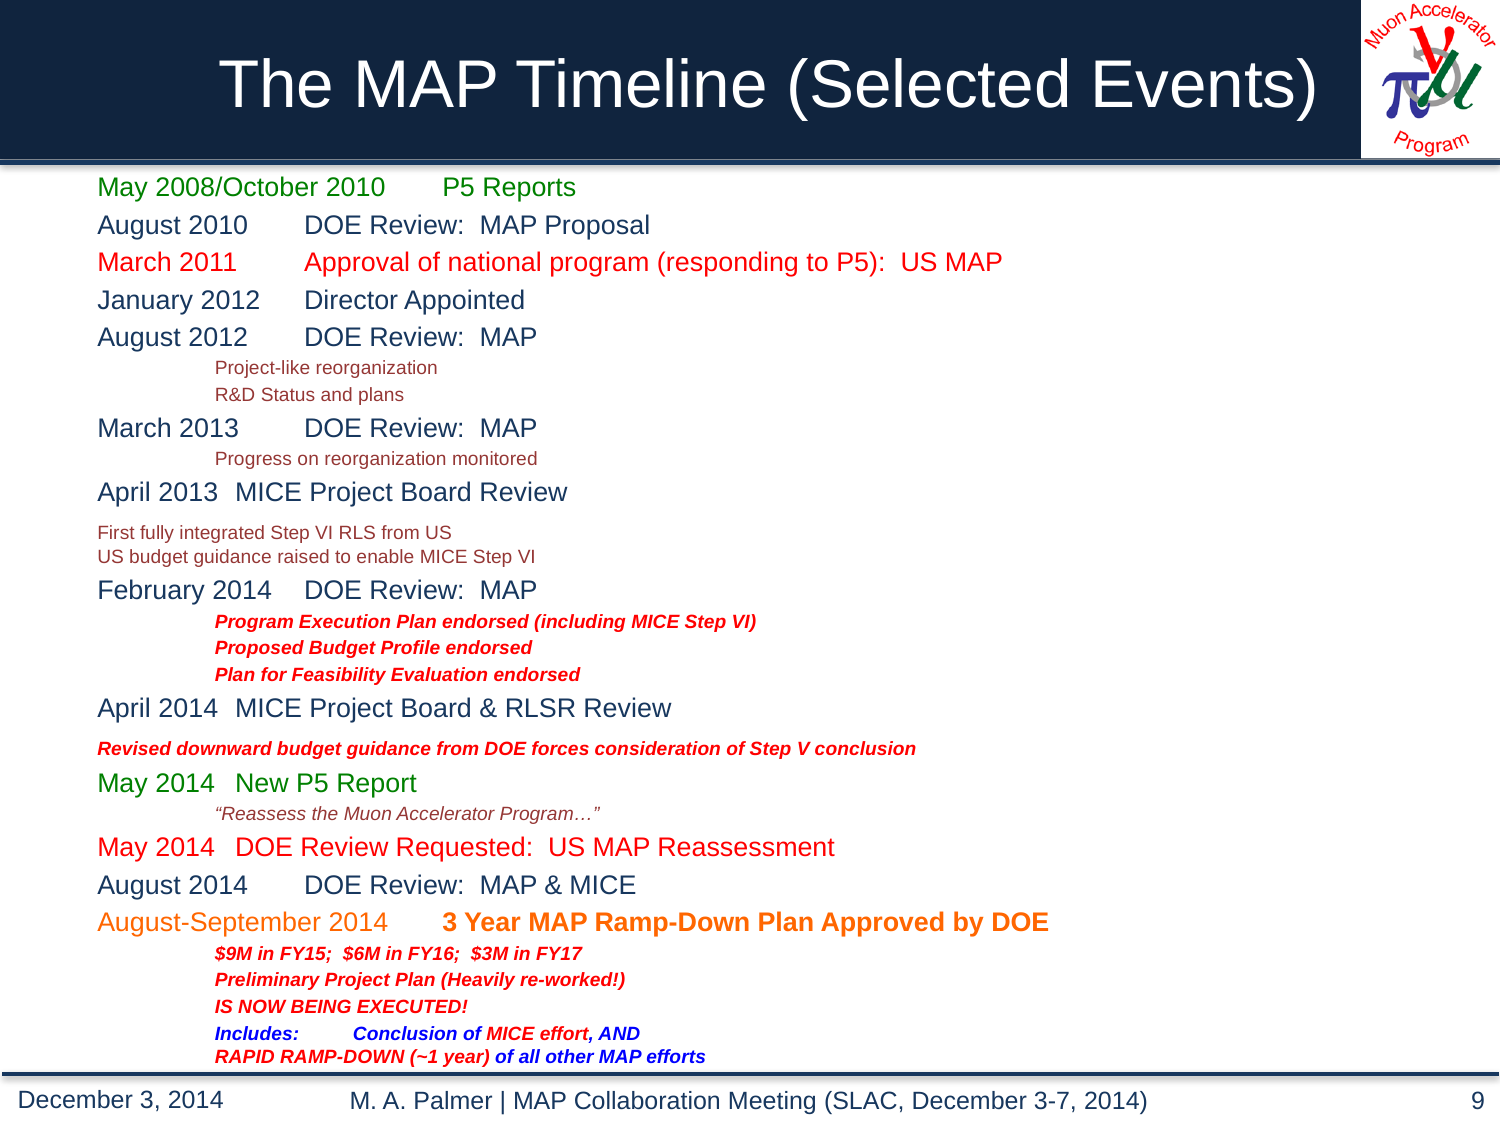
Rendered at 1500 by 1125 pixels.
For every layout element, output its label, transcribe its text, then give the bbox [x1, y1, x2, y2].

footer M. A. Palmer | MAP Collaboration Meeting (SLAC, December 3-7, 2014) [284, 1074, 1215, 1125]
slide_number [2, 1075, 284, 1123]
slide_number 9 [1215, 1074, 1500, 1125]
picture [1360, 0, 1500, 159]
title The MAP Timeline (Selected Events) [181, 0, 1357, 162]
list May 2008/October 2010 P5 Reports August 2010 DOE Review: MAP Proposal March 2011 Approval of national program (responding to P5): US MAP January 2012 Director Appointed August 2012 DOE Review: MAP Project-like reorganization R&D Status and plans March 2013 DOE Review: MAP Progress on reorganization monitored April 2013 MICE Project Board Review First fully integrated Step VI RLS from US US budget guidance raised to enable MICE Step VI February 2014 DOE Review: MAP Program Execution Plan endorsed (including MICE Step VI) Proposed Budget Profile endorsed Plan for Feasibility Evaluation endorsed April 2014 MICE Project Board & RLSR Review Revised downward budget guidance from DOE forces consideration of Step V conclusion May 2014 New P5 Report “Reassess the Muon Accelerator Program…” May 2014 DOE Review Requested: US MAP Reassessment August 2014 DOE Review: MAP & MICE August-September 2014 3 Year MAP Ramp-Down Plan Approved by DOE $9M in FY15; $6M in FY16; $3M in FY17 Preliminary Project Plan (Heavily re-worked!) IS NOW BEING EXECUTED! Includes: Conclusion of MICE effort, AND RAPID RAMP-DOWN (~1 year) of all other MAP efforts [19, 162, 1500, 1075]
